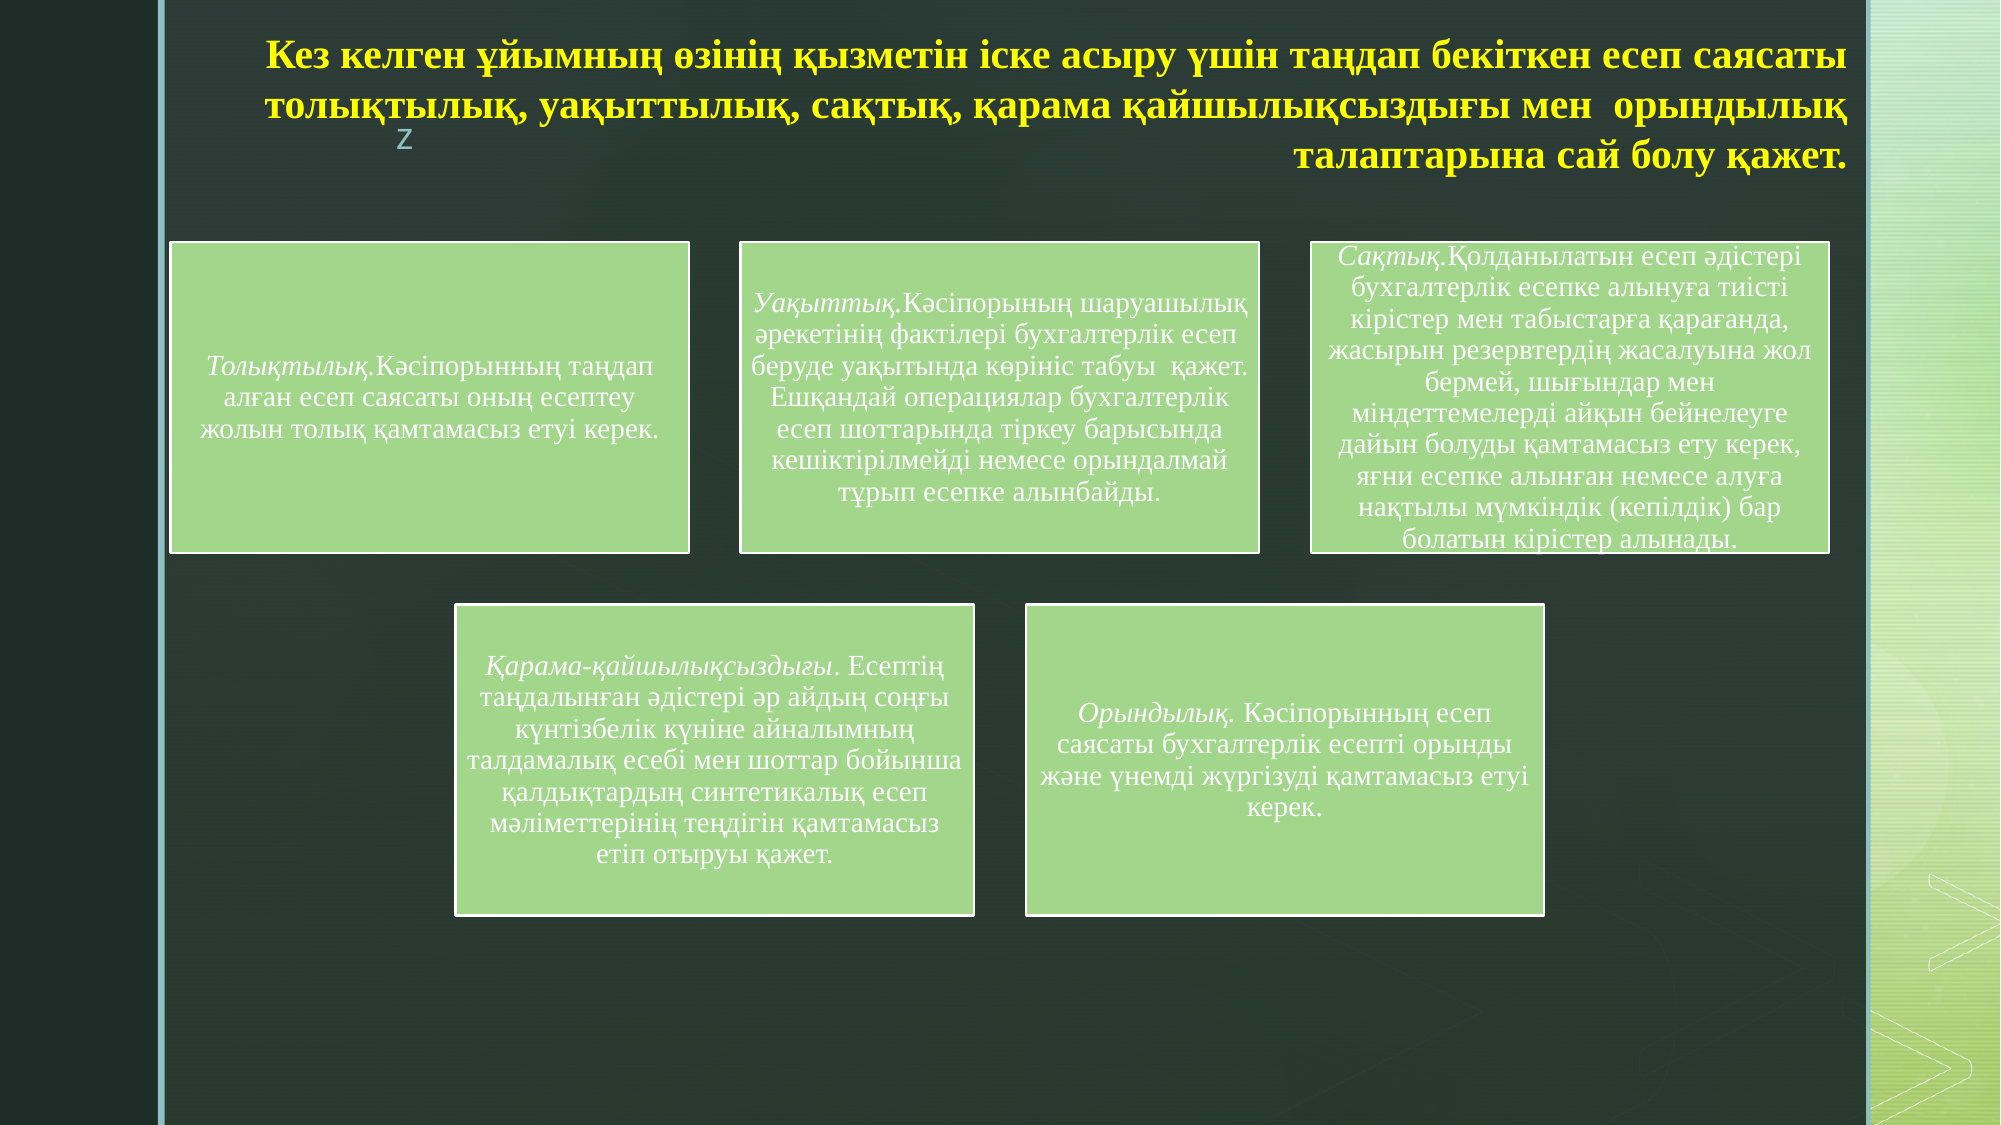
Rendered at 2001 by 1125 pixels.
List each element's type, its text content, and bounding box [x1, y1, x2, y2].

title Кез келген ұйымның өзінің қызметін іске асыру үшін таңдап бекіткен есеп саясаты толықтылық, уақыттылық, сақтық, қарама қайшылықсыздығы мен орындылық талаптарына сай болу қажет. [137, 19, 1863, 237]
picture [1871, 0, 2001, 1125]
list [170, 127, 1830, 1030]
